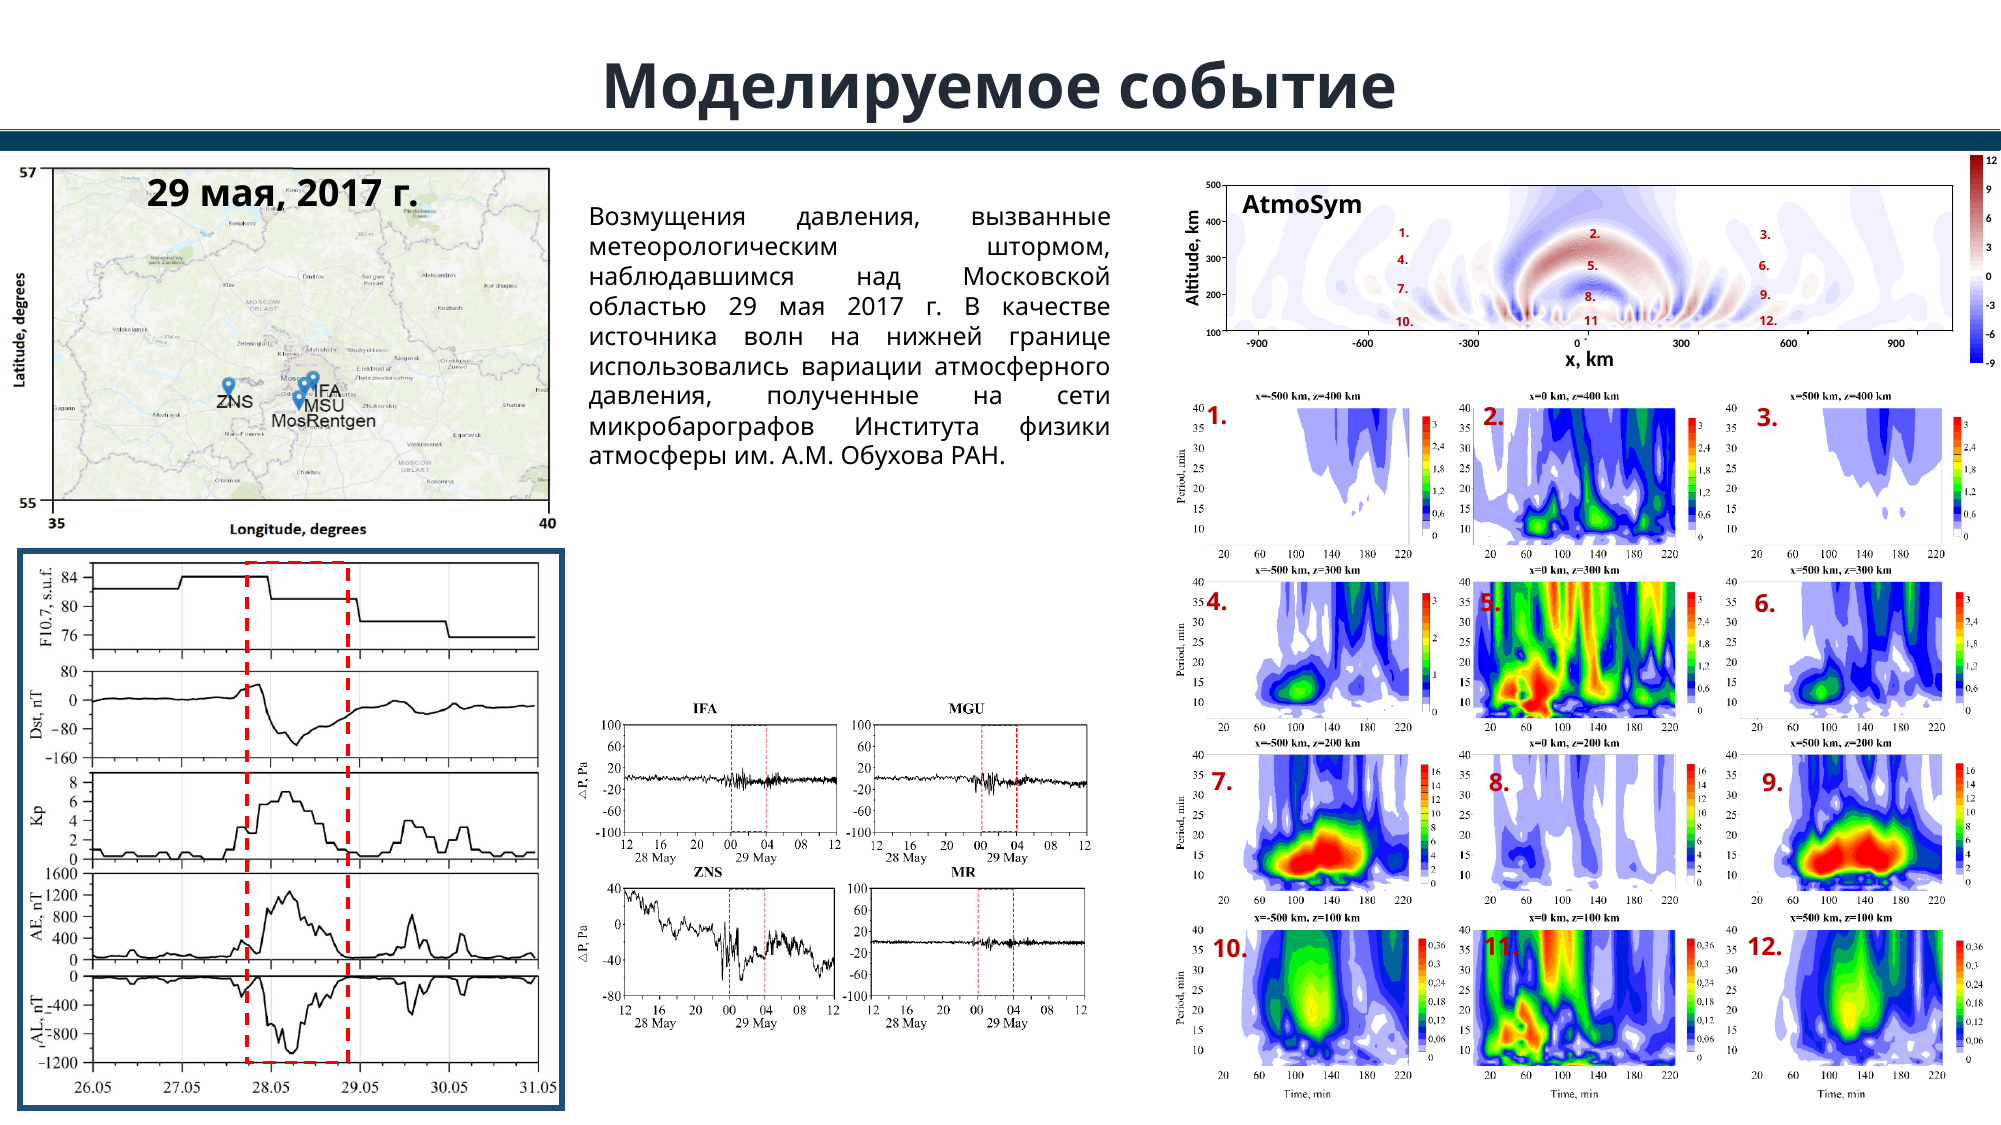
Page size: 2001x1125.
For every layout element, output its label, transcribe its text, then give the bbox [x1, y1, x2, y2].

text_box [19, 550, 563, 1109]
picture [574, 699, 1091, 1030]
text_box Моделируемое событие [249, 38, 1750, 128]
text_box Возмущения давления, вызванные метеорологическим штормом, наблюдавшимся над Московской областью 29 мая 2017 г. В качестве источника волн на нижней границе использовались вариации атмосферного давления, полученные на сети микробарографов Института физики атмосферы им. А.М. Обухова РАН. [573, 192, 1127, 478]
picture [4, 159, 562, 542]
picture [26, 562, 557, 1097]
picture [1179, 152, 1998, 372]
picture [1173, 389, 1983, 1108]
